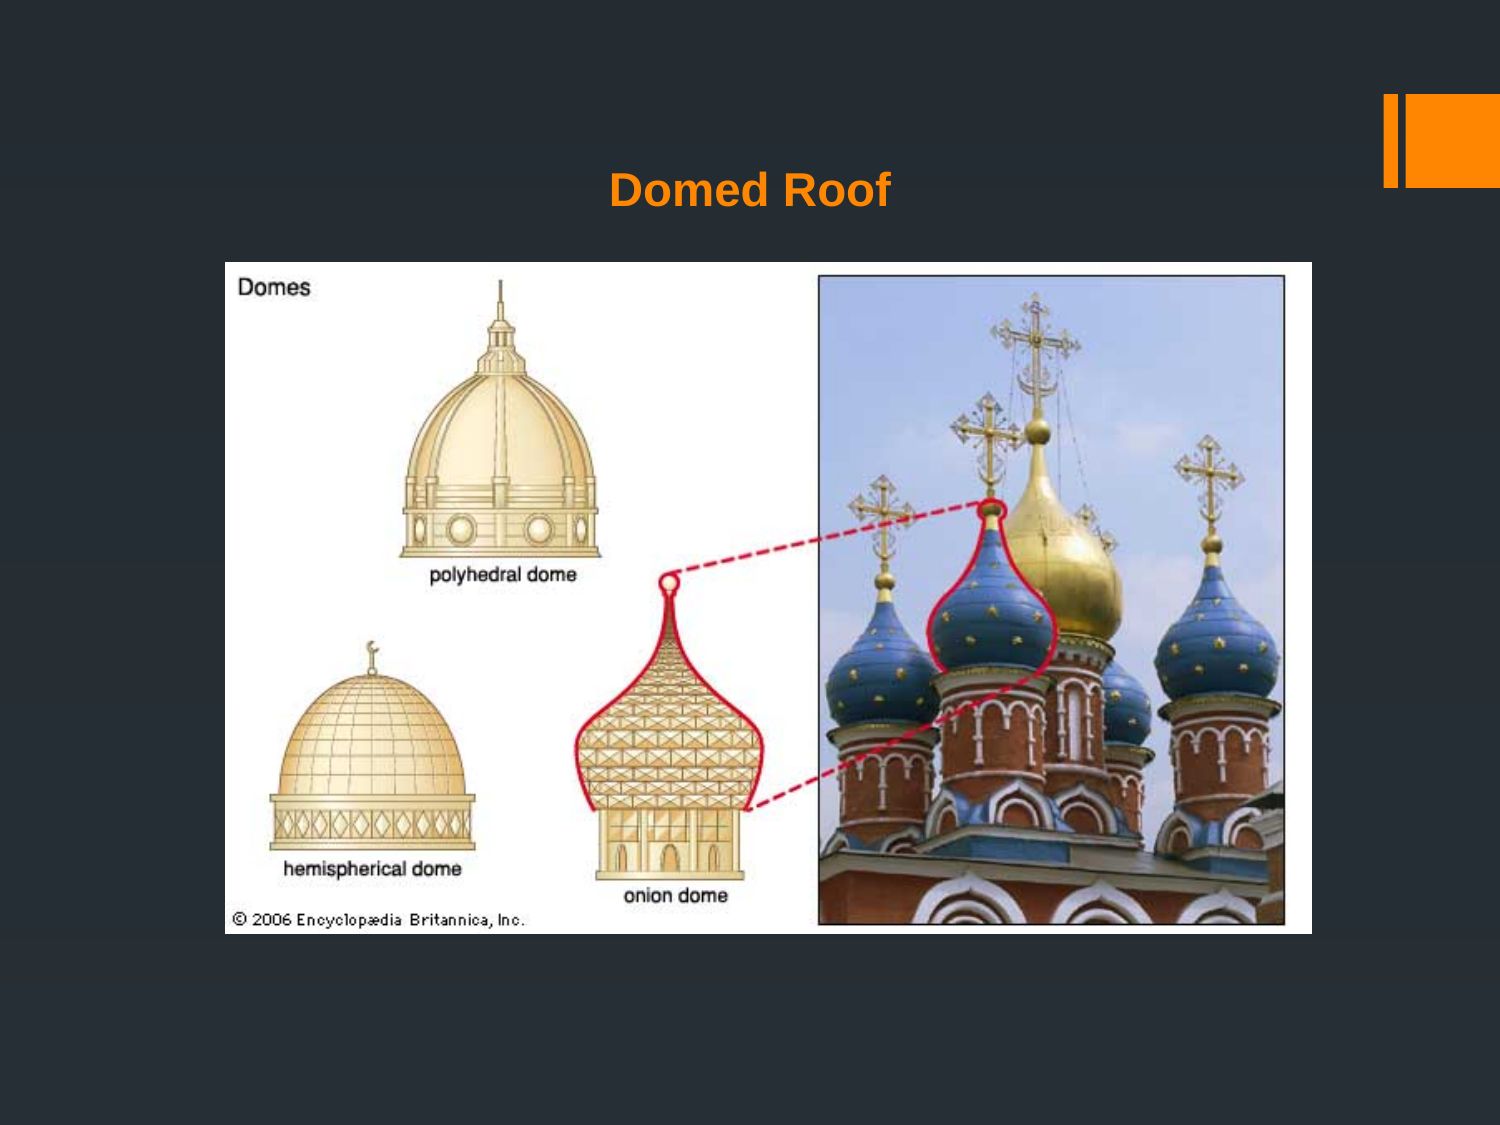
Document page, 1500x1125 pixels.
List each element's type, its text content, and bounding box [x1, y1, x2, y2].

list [224, 261, 1312, 934]
title Domed Roof [75, 149, 1425, 338]
